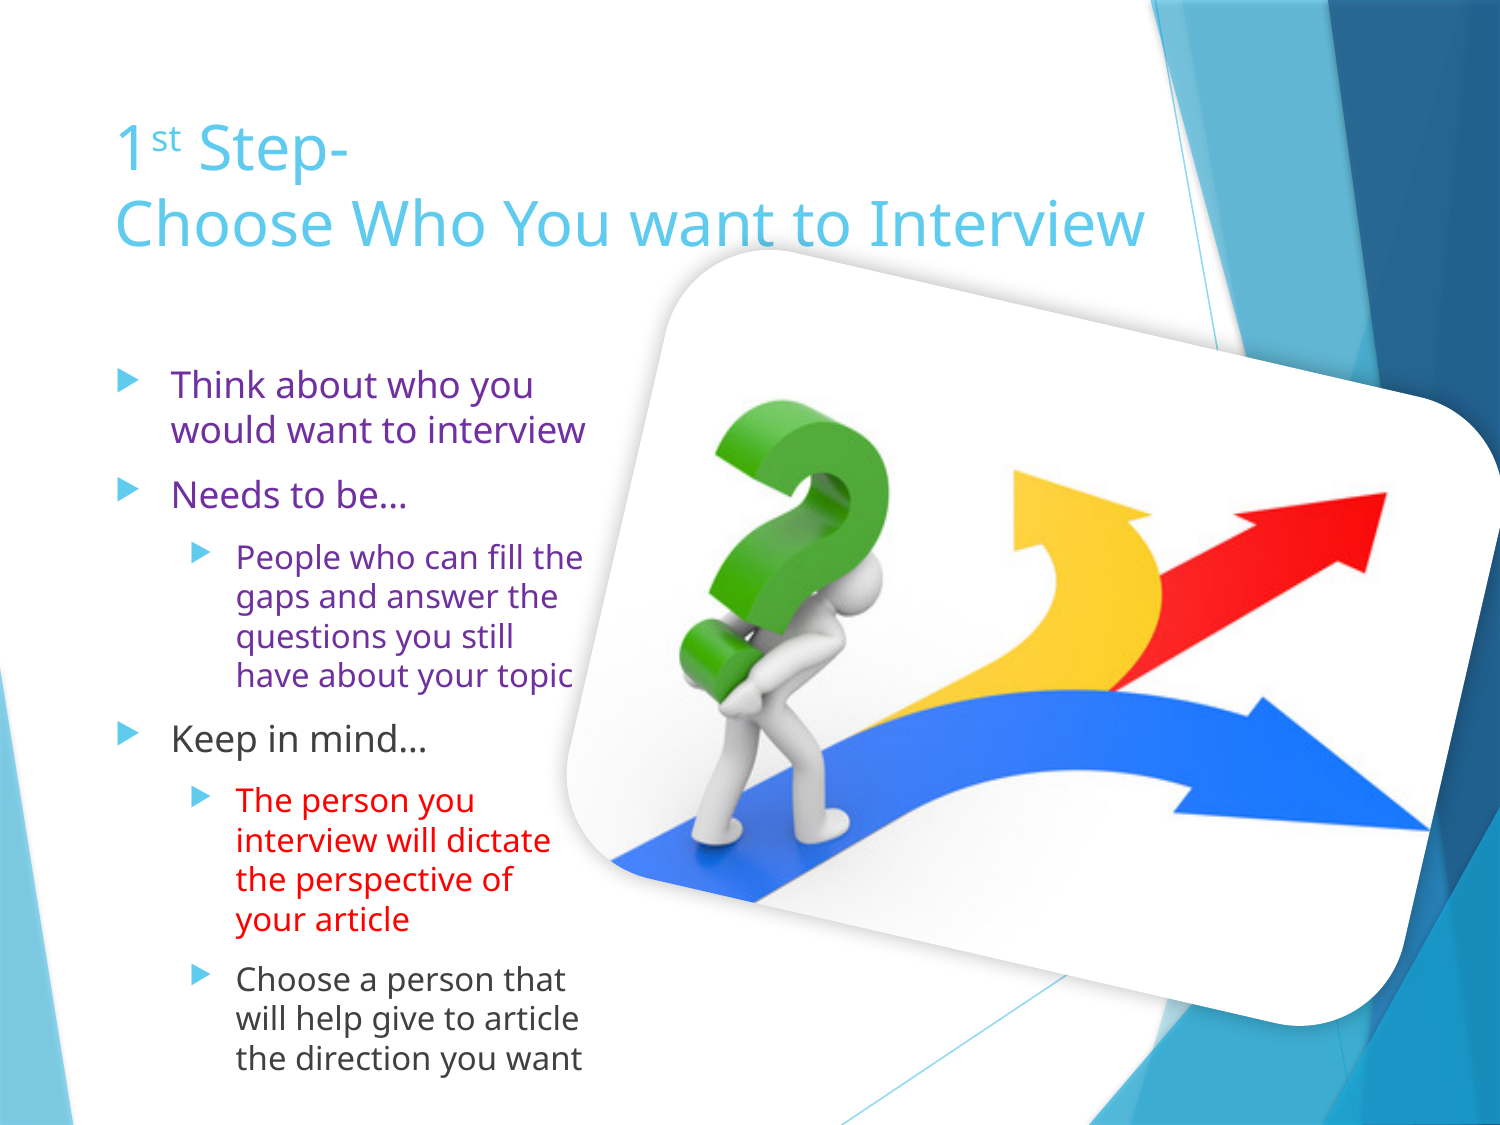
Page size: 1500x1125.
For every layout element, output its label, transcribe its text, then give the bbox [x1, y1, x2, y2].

title 1st Step- Choose Who You want to Interview [99, 99, 1172, 317]
picture [566, 249, 1500, 1026]
list Think about who you would want to interview Needs to be… People who can fill the gaps and answer the questions you still have about your topic Keep in mind… The person you interview will dictate the perspective of your article Choose a person that will help give to article the direction you want [99, 354, 607, 1125]
